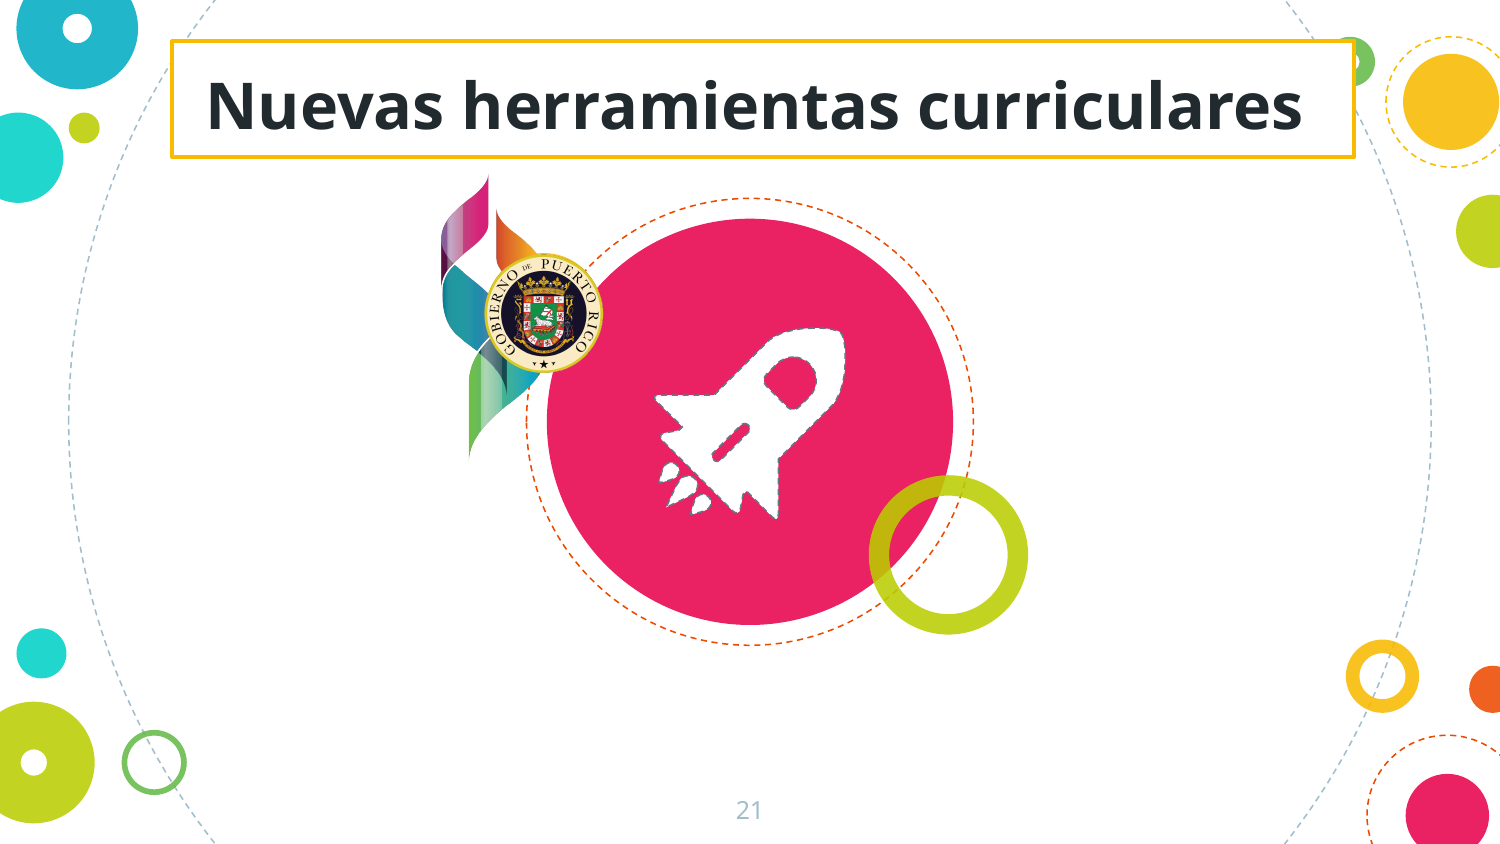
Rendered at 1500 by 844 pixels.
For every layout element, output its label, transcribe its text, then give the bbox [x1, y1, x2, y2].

text_box [547, 198, 974, 646]
picture [400, 129, 650, 508]
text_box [654, 327, 846, 520]
text_box [868, 475, 1029, 635]
slide_number 21 [711, 779, 789, 844]
title Nuevas herramientas curriculares [170, 39, 1356, 159]
